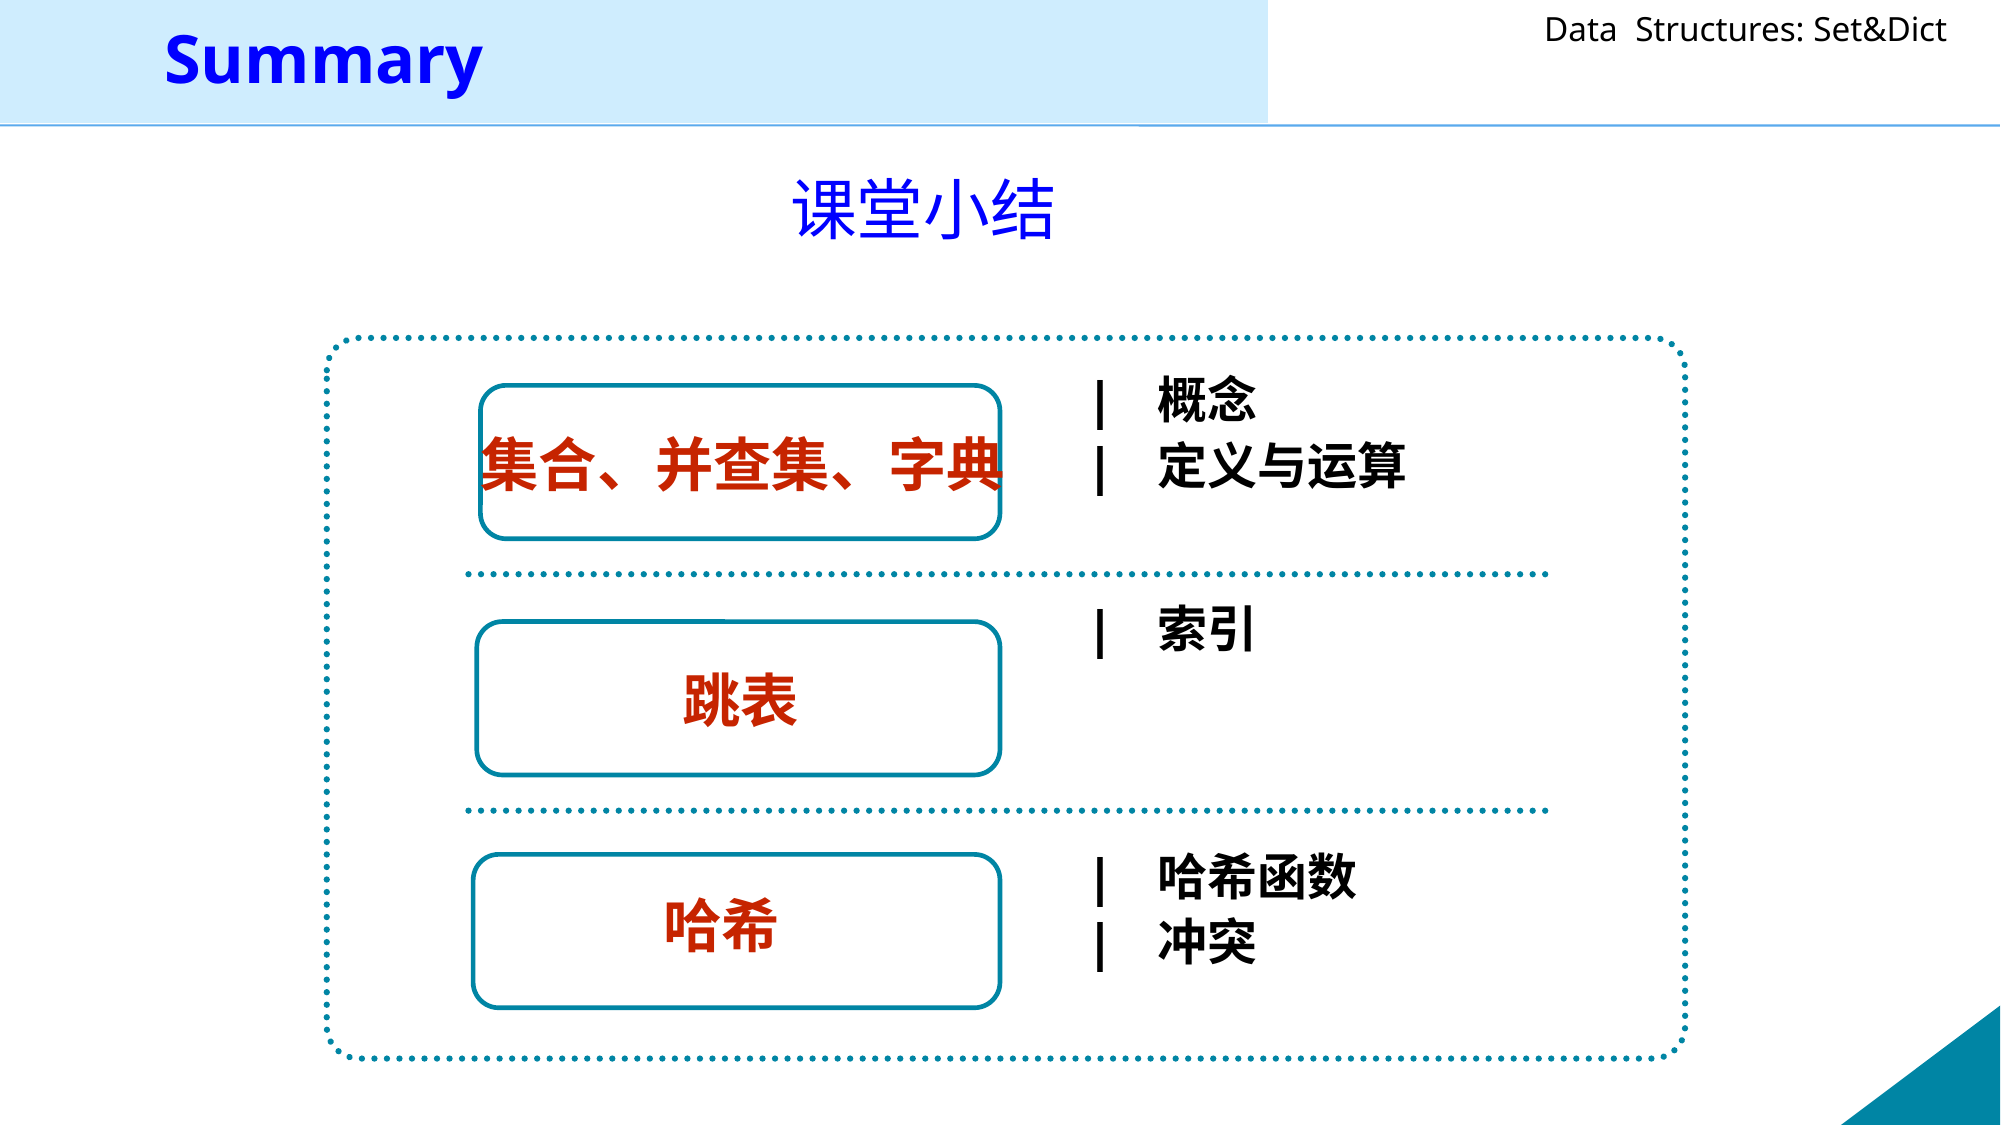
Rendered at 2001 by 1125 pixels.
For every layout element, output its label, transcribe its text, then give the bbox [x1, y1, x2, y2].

text_box | 概念 | 定义与运算 [1070, 361, 1591, 567]
text_box | 哈希函数 | 冲突 [1070, 837, 1591, 978]
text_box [409, 854, 1107, 1008]
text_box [385, 385, 1166, 539]
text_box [397, 621, 1107, 775]
text_box Summary [149, 9, 670, 104]
text_box | 索引 [1070, 590, 1591, 665]
text_box [326, 337, 1686, 1059]
text_box 课堂小结 [775, 160, 1390, 256]
